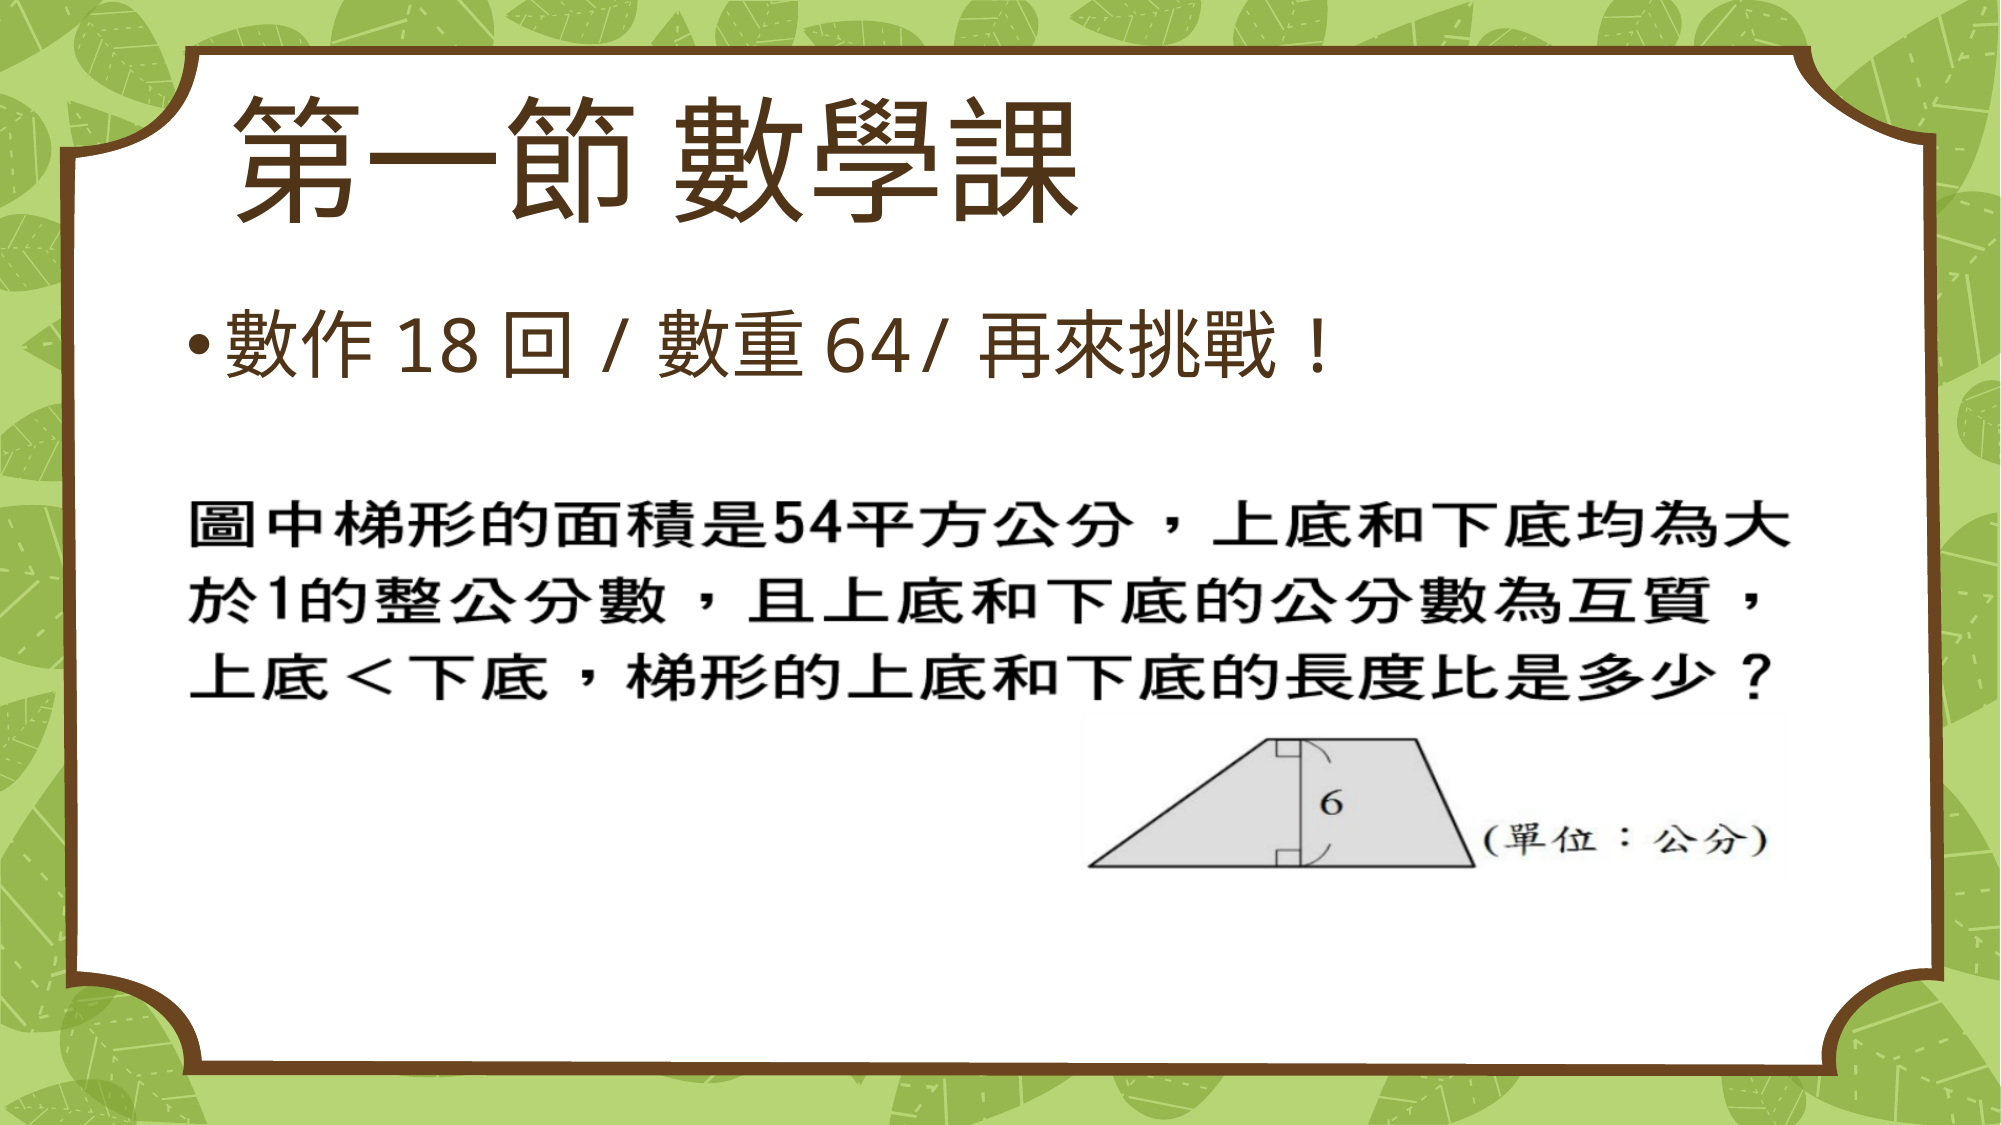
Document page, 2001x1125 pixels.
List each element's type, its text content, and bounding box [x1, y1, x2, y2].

list 數作18回/數重64/再來挑戰! [171, 299, 1849, 1051]
picture [171, 481, 1825, 875]
title 第一節 數學課 [212, 74, 1788, 250]
